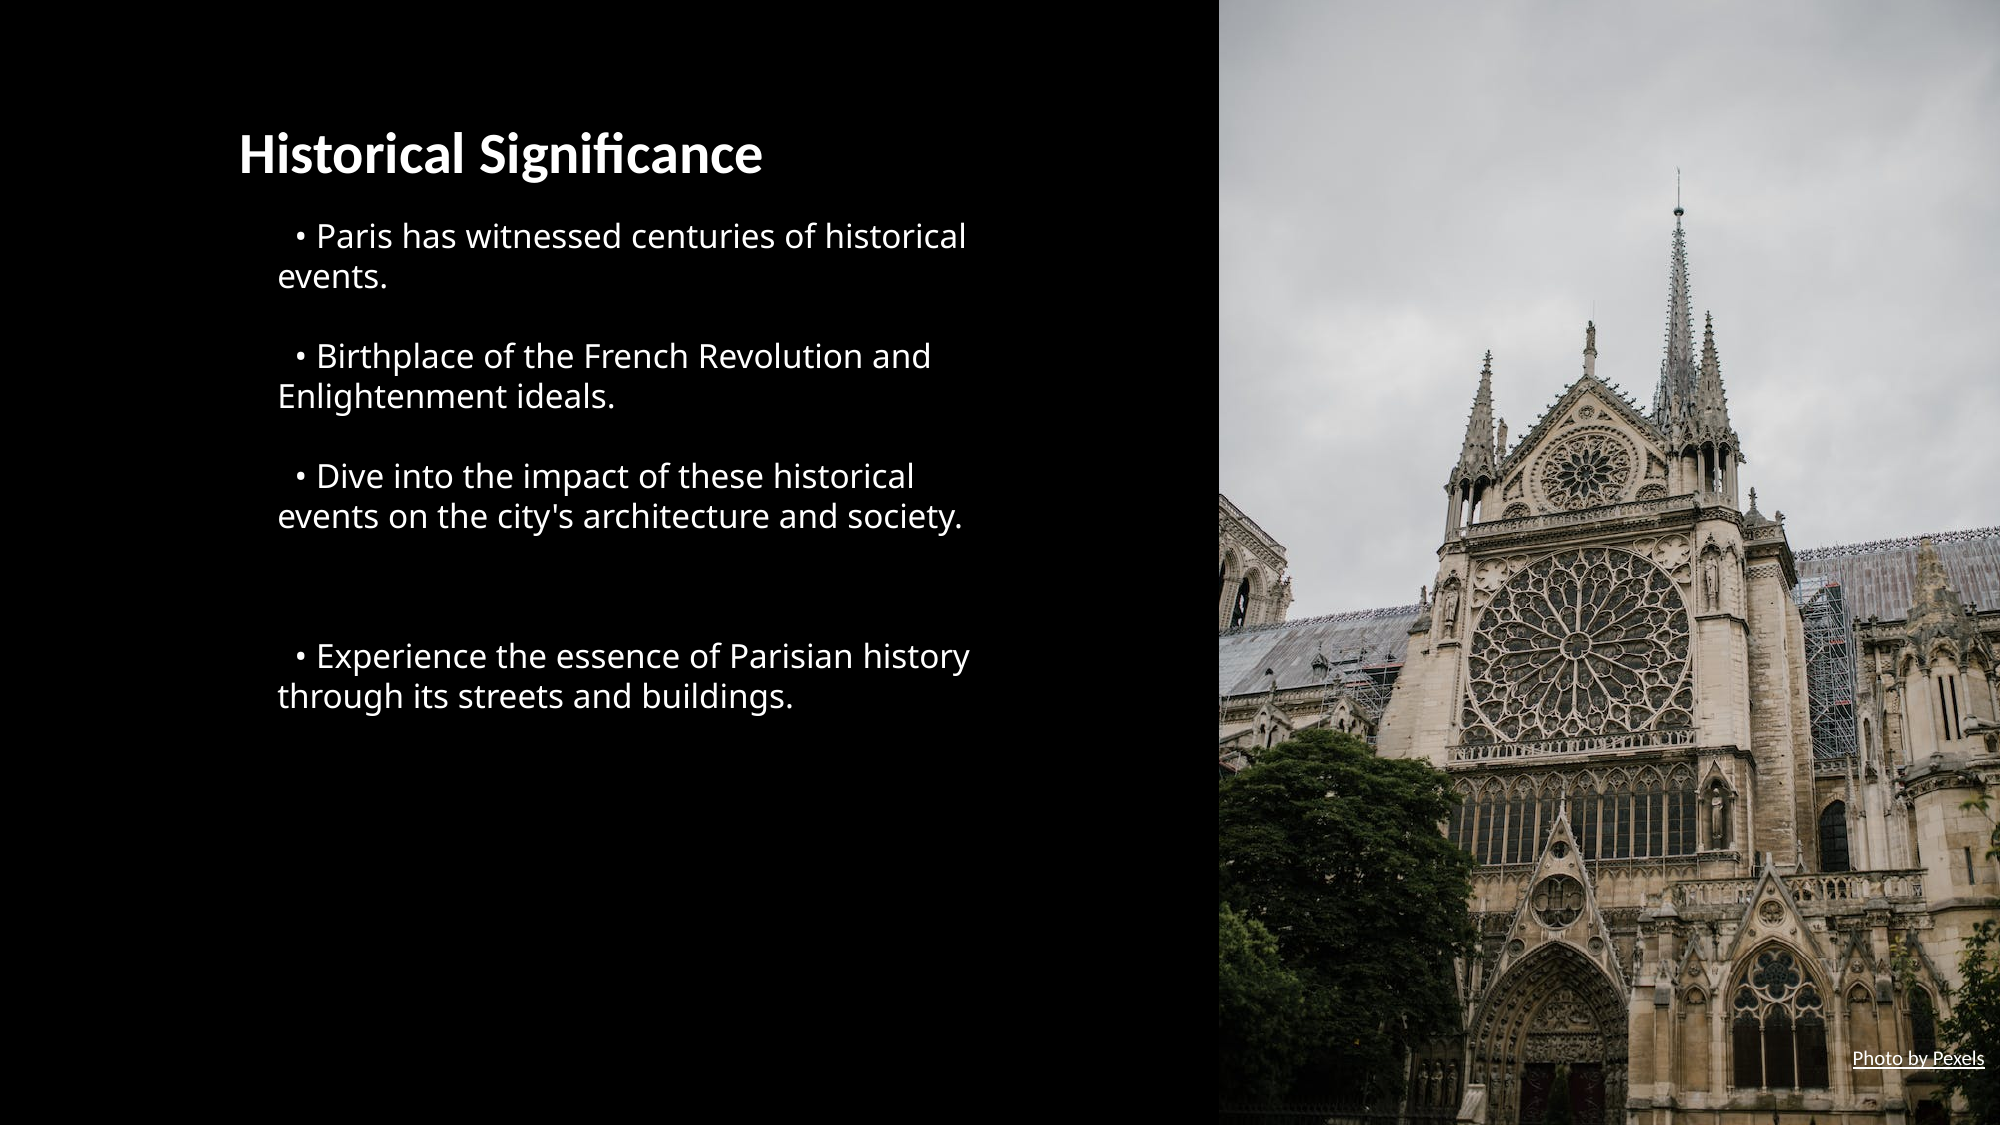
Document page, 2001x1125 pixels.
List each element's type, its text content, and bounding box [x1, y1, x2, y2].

text_box • Birthplace of the French Revolution and Enlightenment ideals. [262, 337, 1013, 413]
picture [1219, 0, 2000, 1125]
text_box • Experience the essence of Parisian history through its streets and buildings. [262, 637, 1013, 713]
text_box Historical Significance [225, 112, 1219, 188]
text_box • Paris has witnessed centuries of historical events. [262, 217, 1013, 293]
text_box • Dive into the impact of these historical events on the city's architecture and society. [262, 457, 1013, 533]
